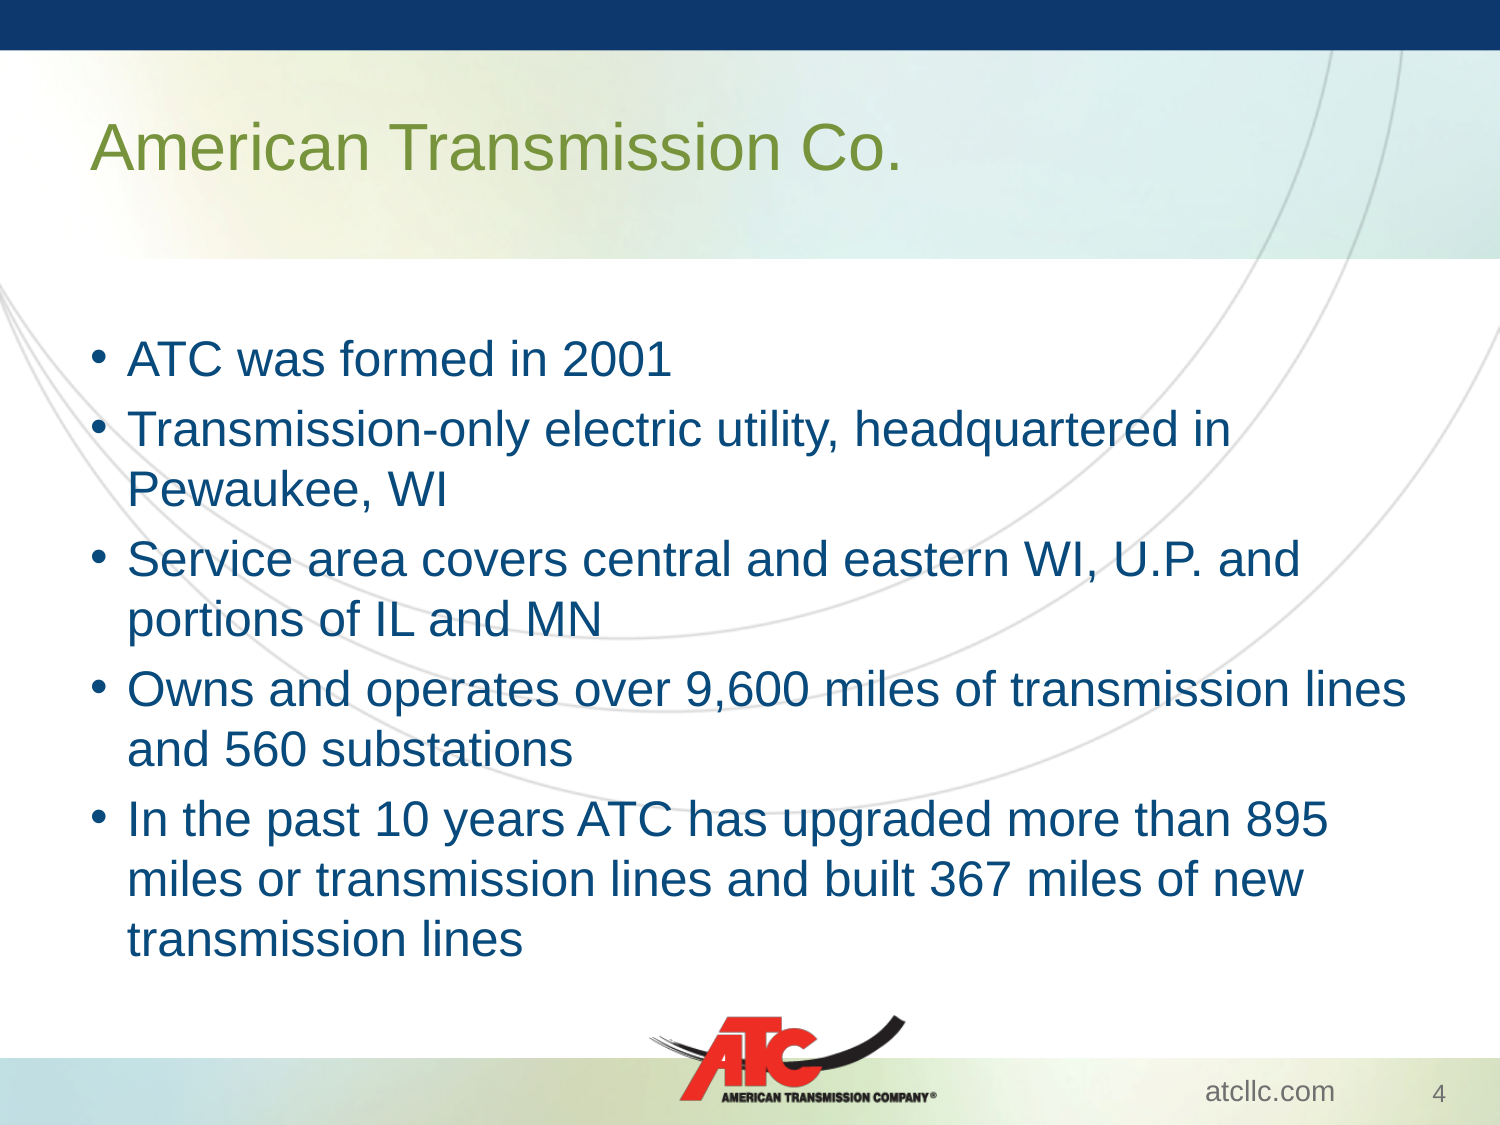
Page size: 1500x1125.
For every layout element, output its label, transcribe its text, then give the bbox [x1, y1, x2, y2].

picture [0, 1014, 1500, 1125]
list ATC was formed in 2001 Transmission-only electric utility, headquartered in Pewaukee, WI Service area covers central and eastern WI, U.P. and portions of IL and MN Owns and operates over 9,600 miles of transmission lines and 560 substations In the past 10 years ATC has upgraded more than 895 miles or transmission lines and built 367 miles of new transmission lines [75, 248, 1425, 994]
picture [0, 51, 1500, 821]
title American Transmission Co. [75, 55, 1425, 231]
